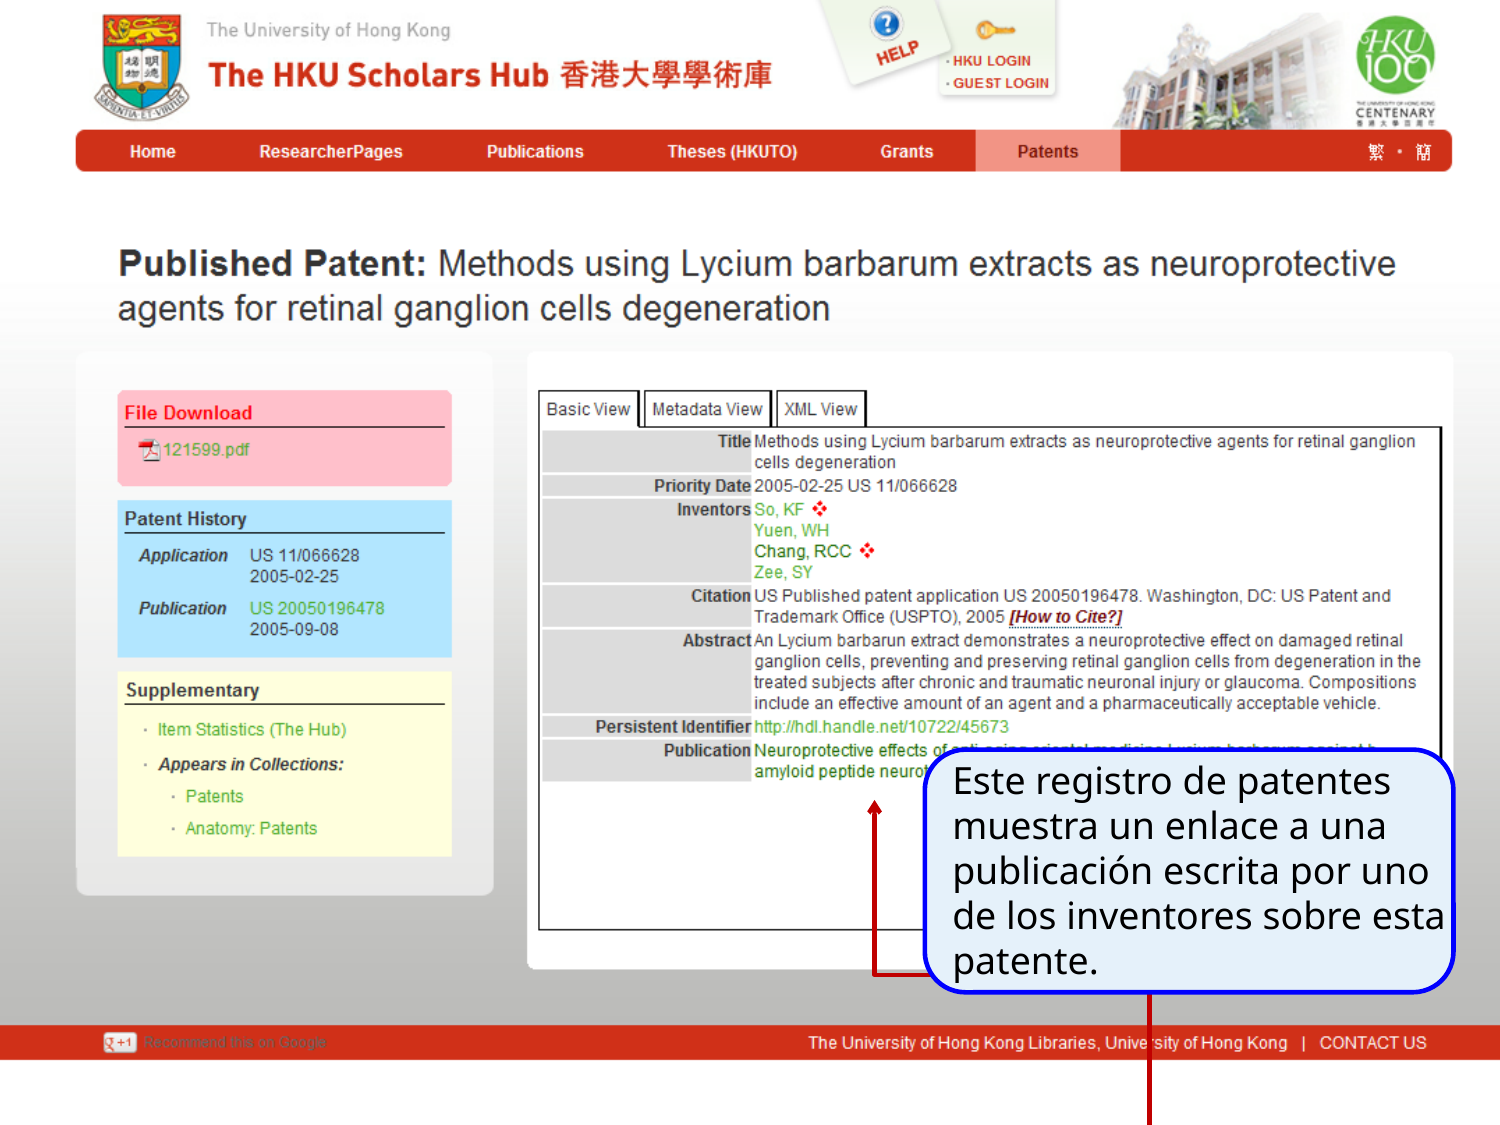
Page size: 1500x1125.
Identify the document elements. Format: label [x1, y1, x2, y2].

text_box [836, 837, 1188, 1113]
picture [0, 0, 1500, 1125]
